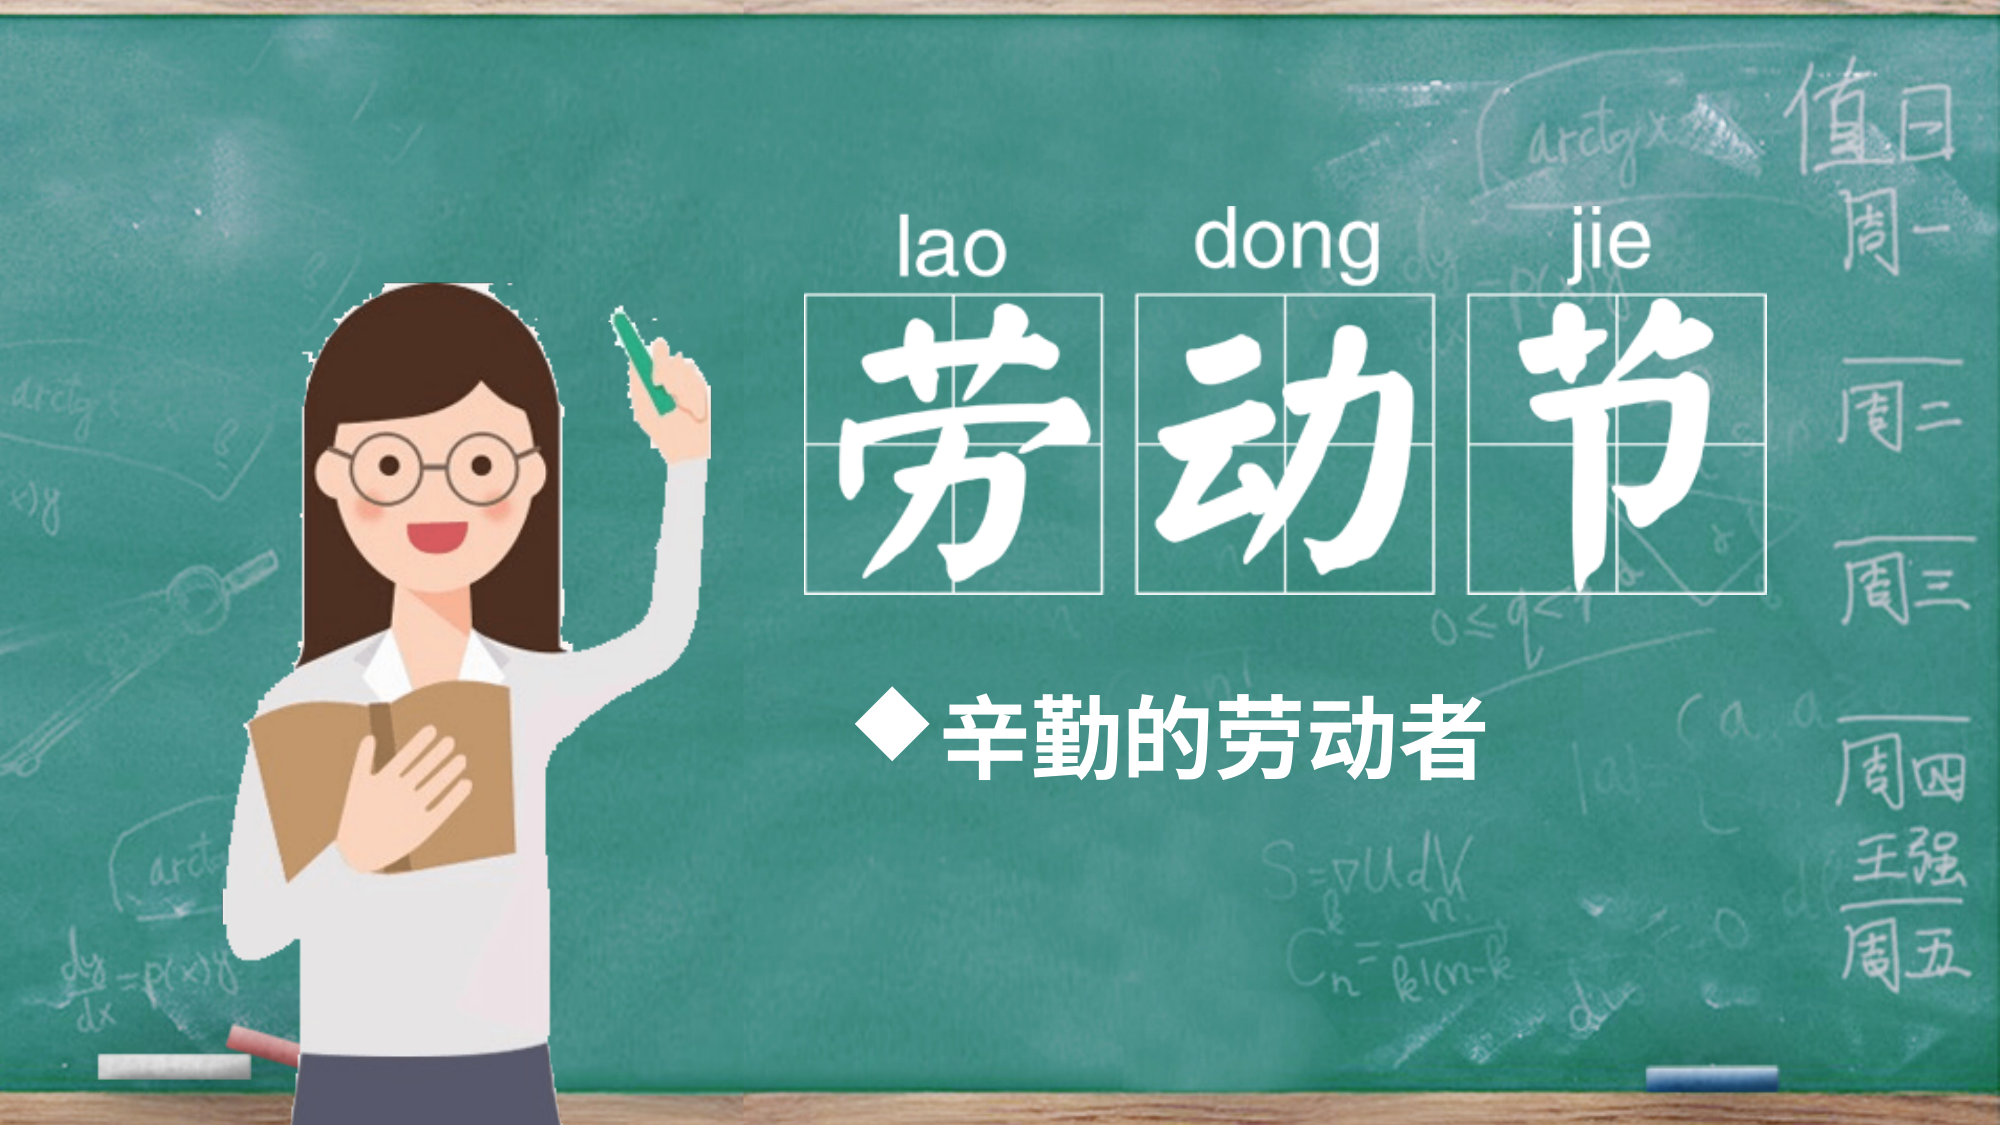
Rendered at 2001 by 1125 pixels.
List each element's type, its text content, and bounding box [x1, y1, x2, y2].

picture [0, 0, 2000, 1125]
text_box 辛勤的劳动者 [1161, 672, 1738, 798]
